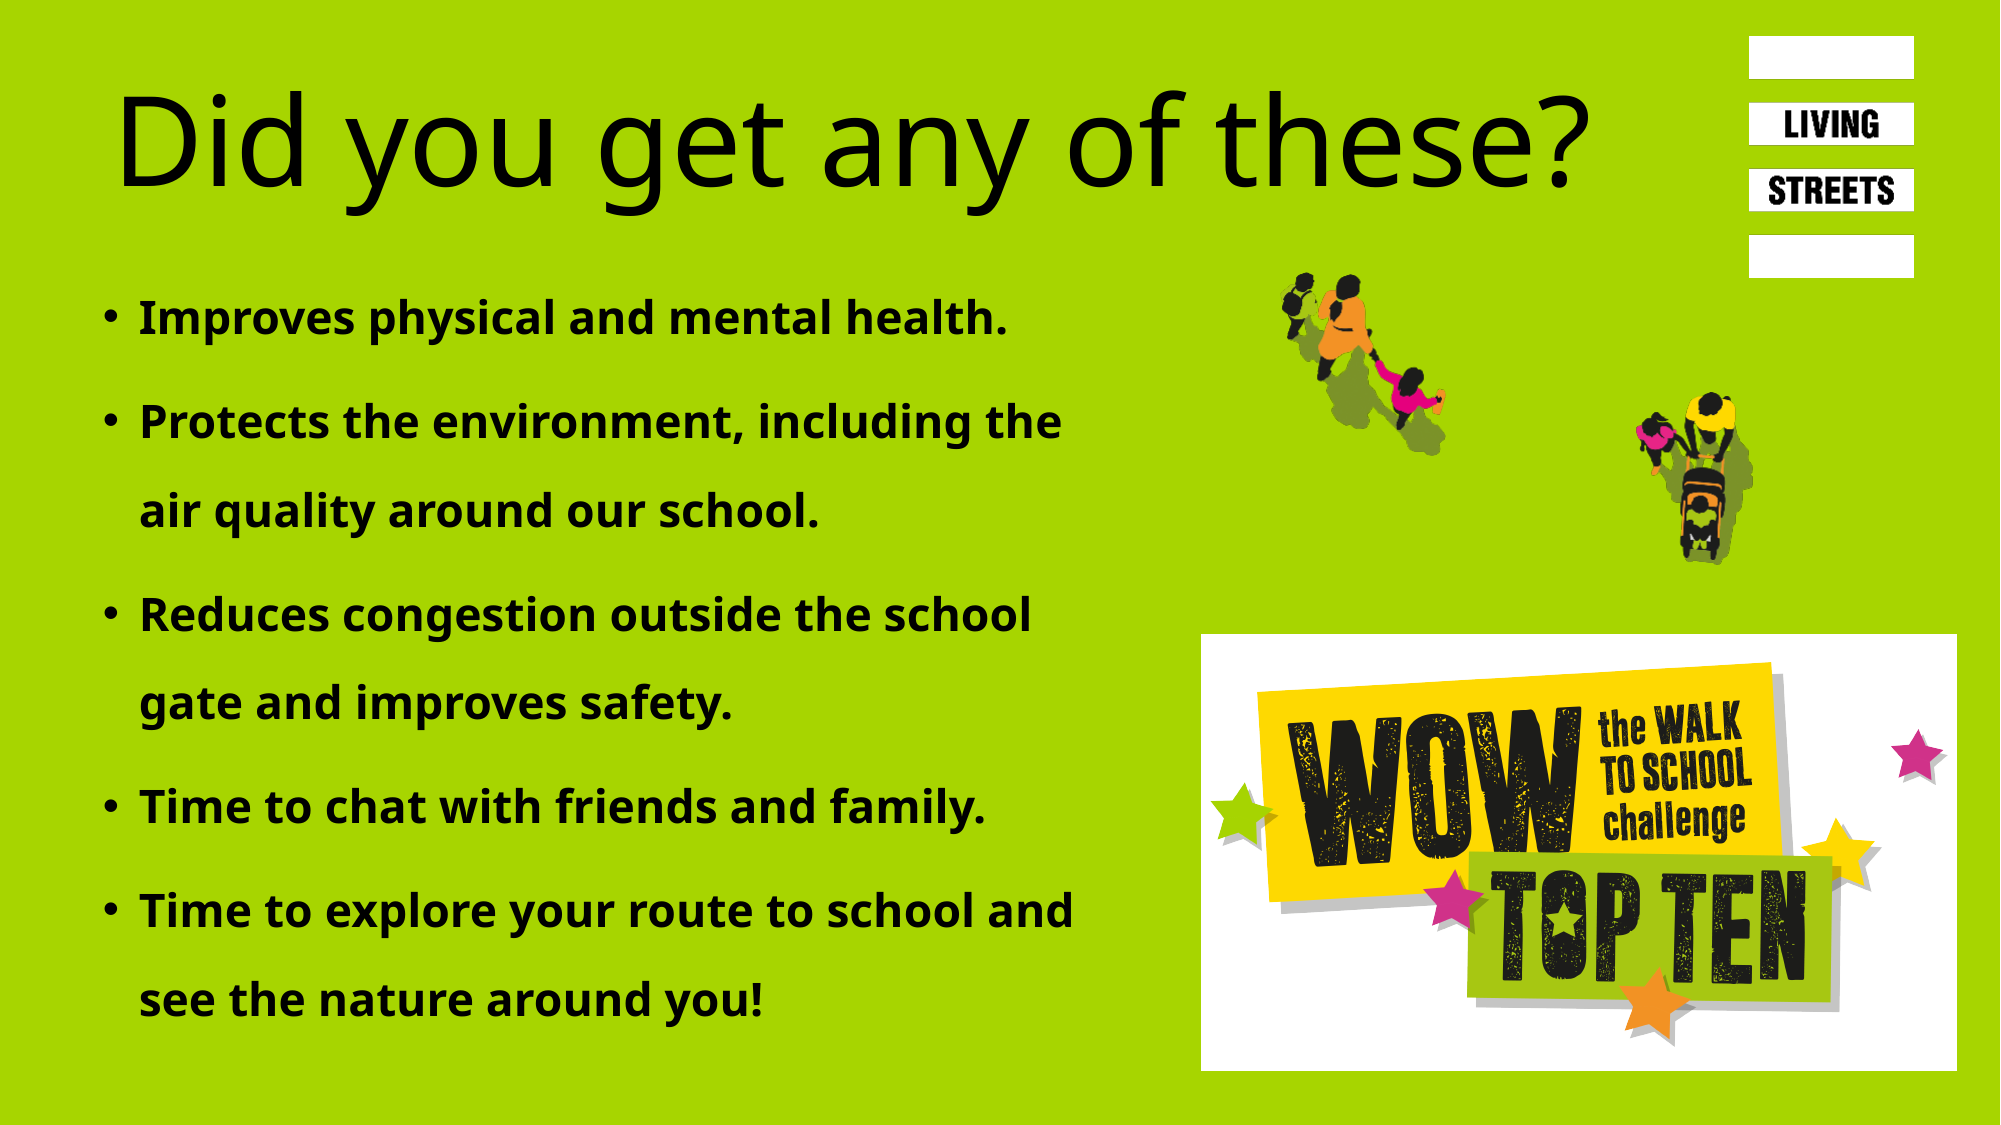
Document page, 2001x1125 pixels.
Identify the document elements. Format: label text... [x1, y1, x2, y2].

picture [1260, 261, 1466, 467]
picture [1749, 36, 1914, 278]
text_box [1201, 635, 1957, 1070]
text_box Improves physical and mental health. Protects the environment, including the air quality around our school. Reduces congestion outside the school gate and improves safety. Time to chat with friends and family. Time to explore your route to school and see the nature around you! [87, 247, 1119, 1047]
title Did you get any of these? [97, 37, 1721, 255]
list [97, 234, 1128, 1070]
picture [1598, 382, 1791, 575]
